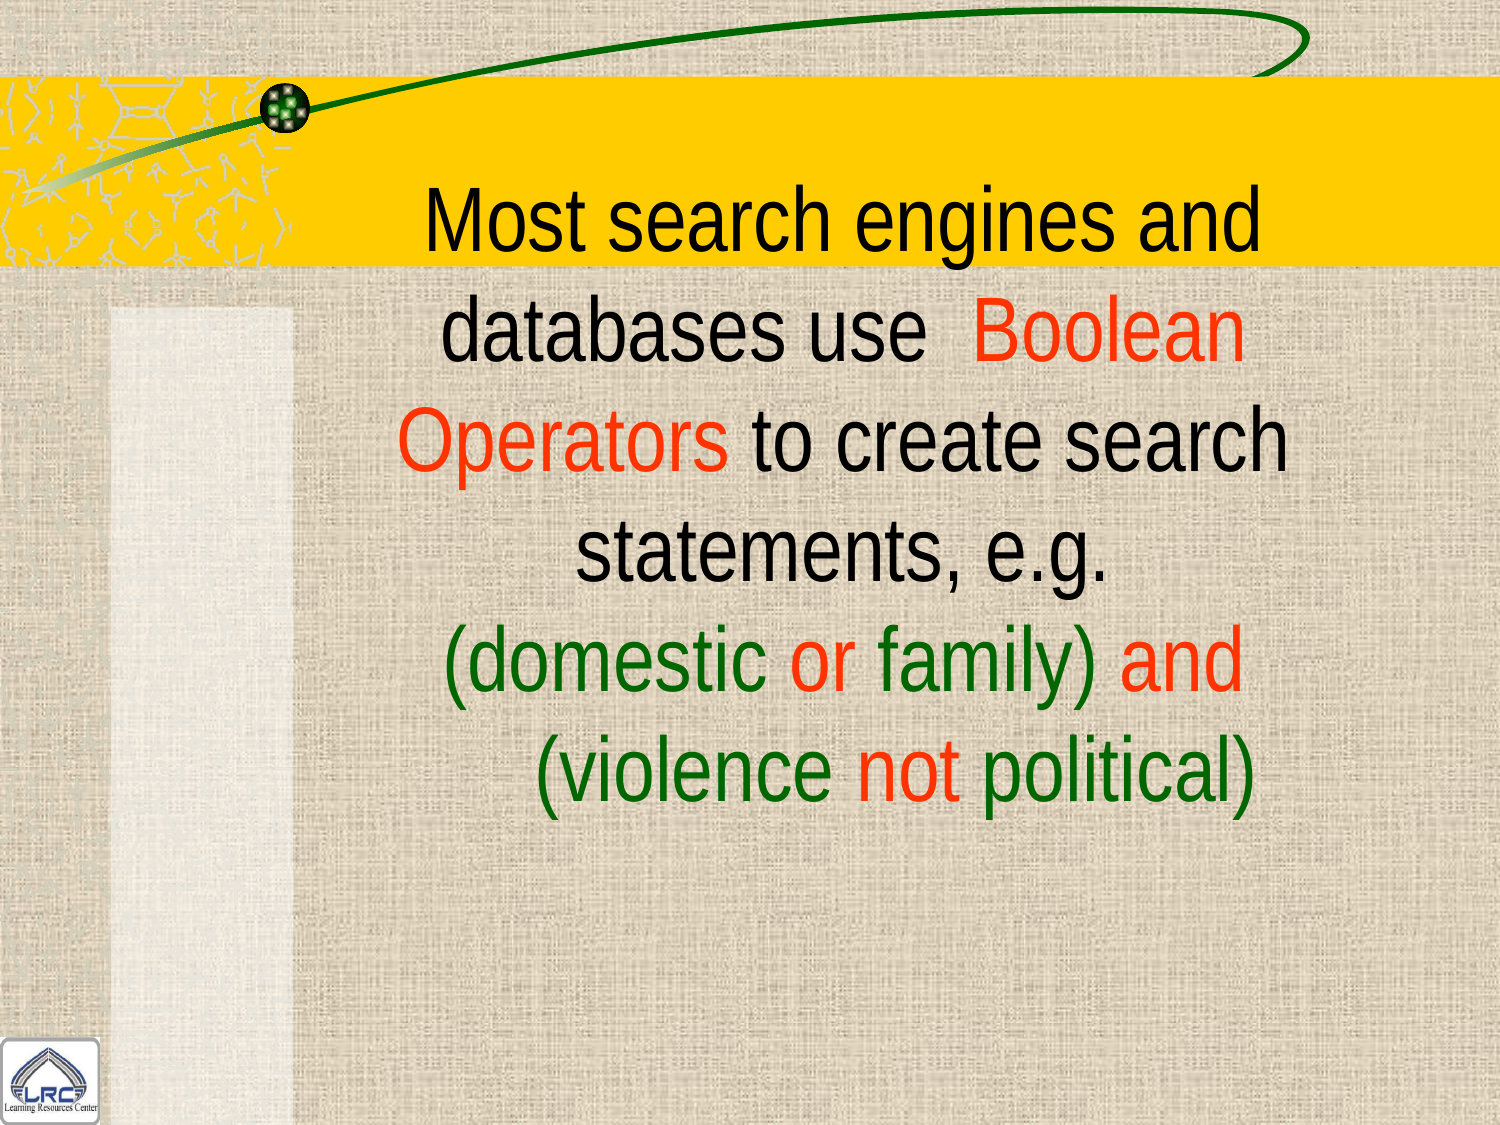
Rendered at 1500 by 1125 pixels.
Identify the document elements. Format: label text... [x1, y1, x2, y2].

picture [480, 13, 1301, 76]
title Most search engines and databases use Boolean Operators to create search statements, e.g. (domestic or family) and (violence not political) [287, 174, 1401, 915]
picture [0, 0, 1500, 1125]
picture [294, 267, 1500, 1125]
